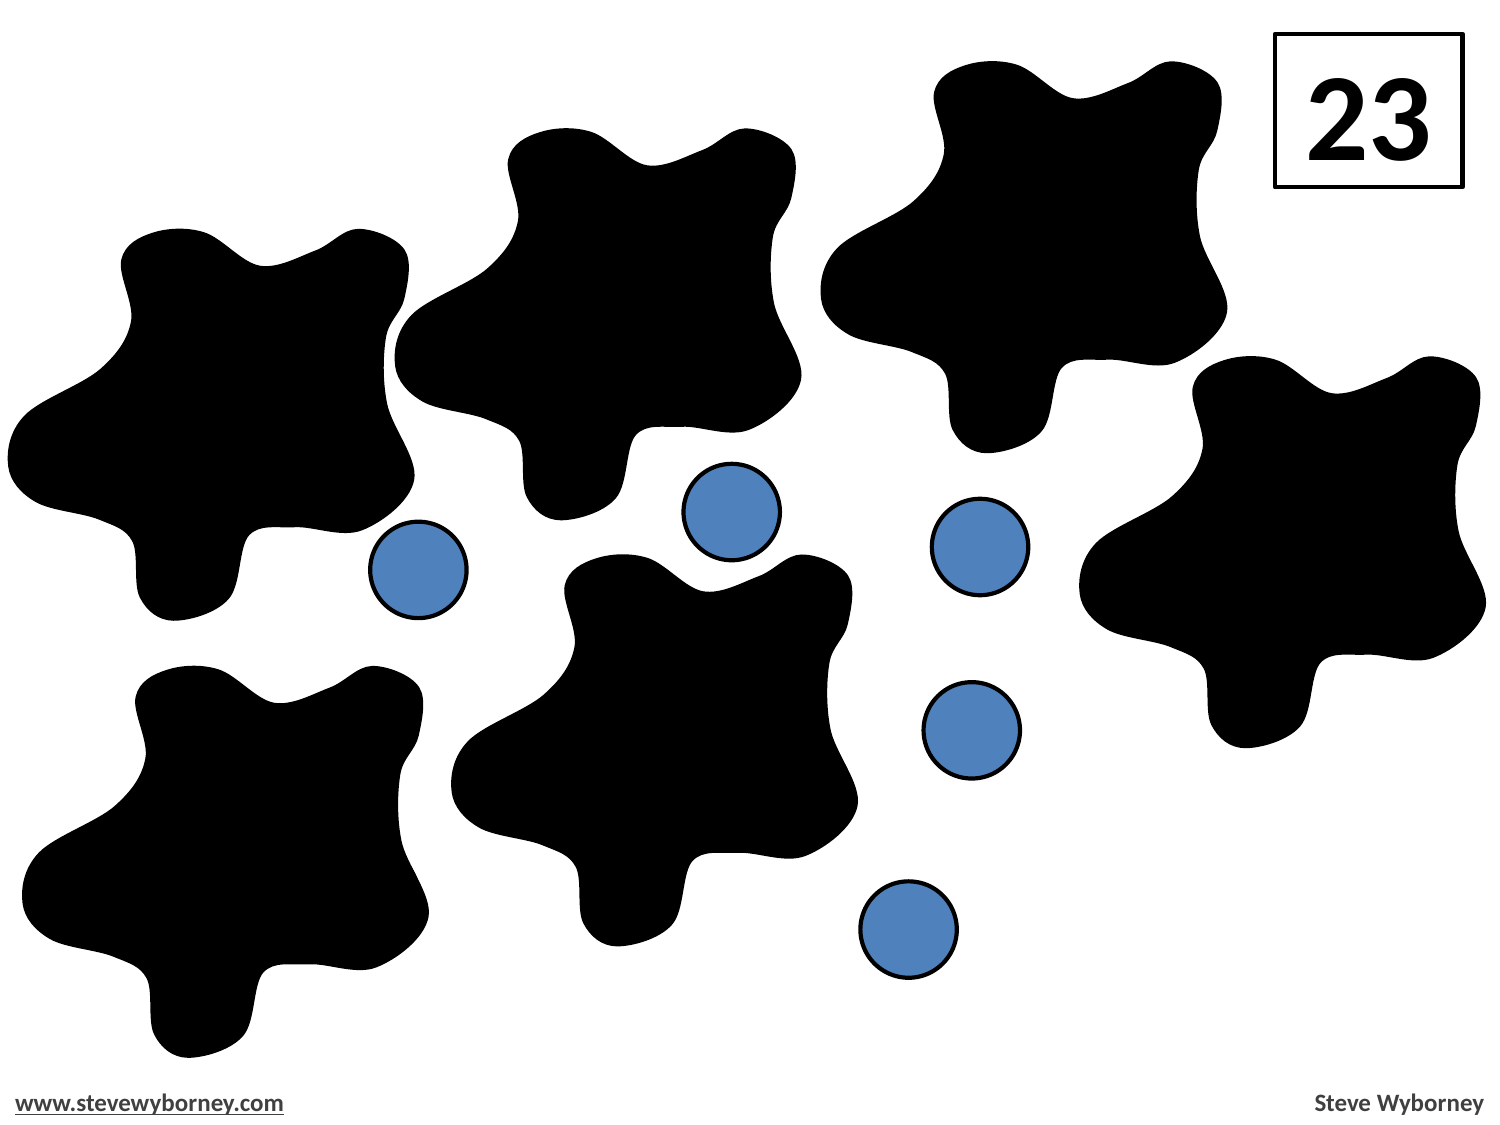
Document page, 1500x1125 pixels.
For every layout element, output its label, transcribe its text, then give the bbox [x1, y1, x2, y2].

text_box [681, 461, 783, 563]
text_box [921, 680, 1023, 781]
text_box [368, 519, 469, 621]
text_box [7, 228, 415, 621]
text_box [22, 665, 429, 1058]
text_box 23 [1273, 32, 1465, 189]
text_box [451, 554, 859, 947]
text_box [394, 128, 802, 521]
text_box [1079, 356, 1487, 749]
text_box [929, 496, 1031, 598]
text_box [858, 879, 959, 980]
text_box [820, 61, 1228, 454]
text_box Steve Wyborney [1299, 1079, 1499, 1125]
text_box www.stevewyborney.com [0, 1079, 305, 1125]
